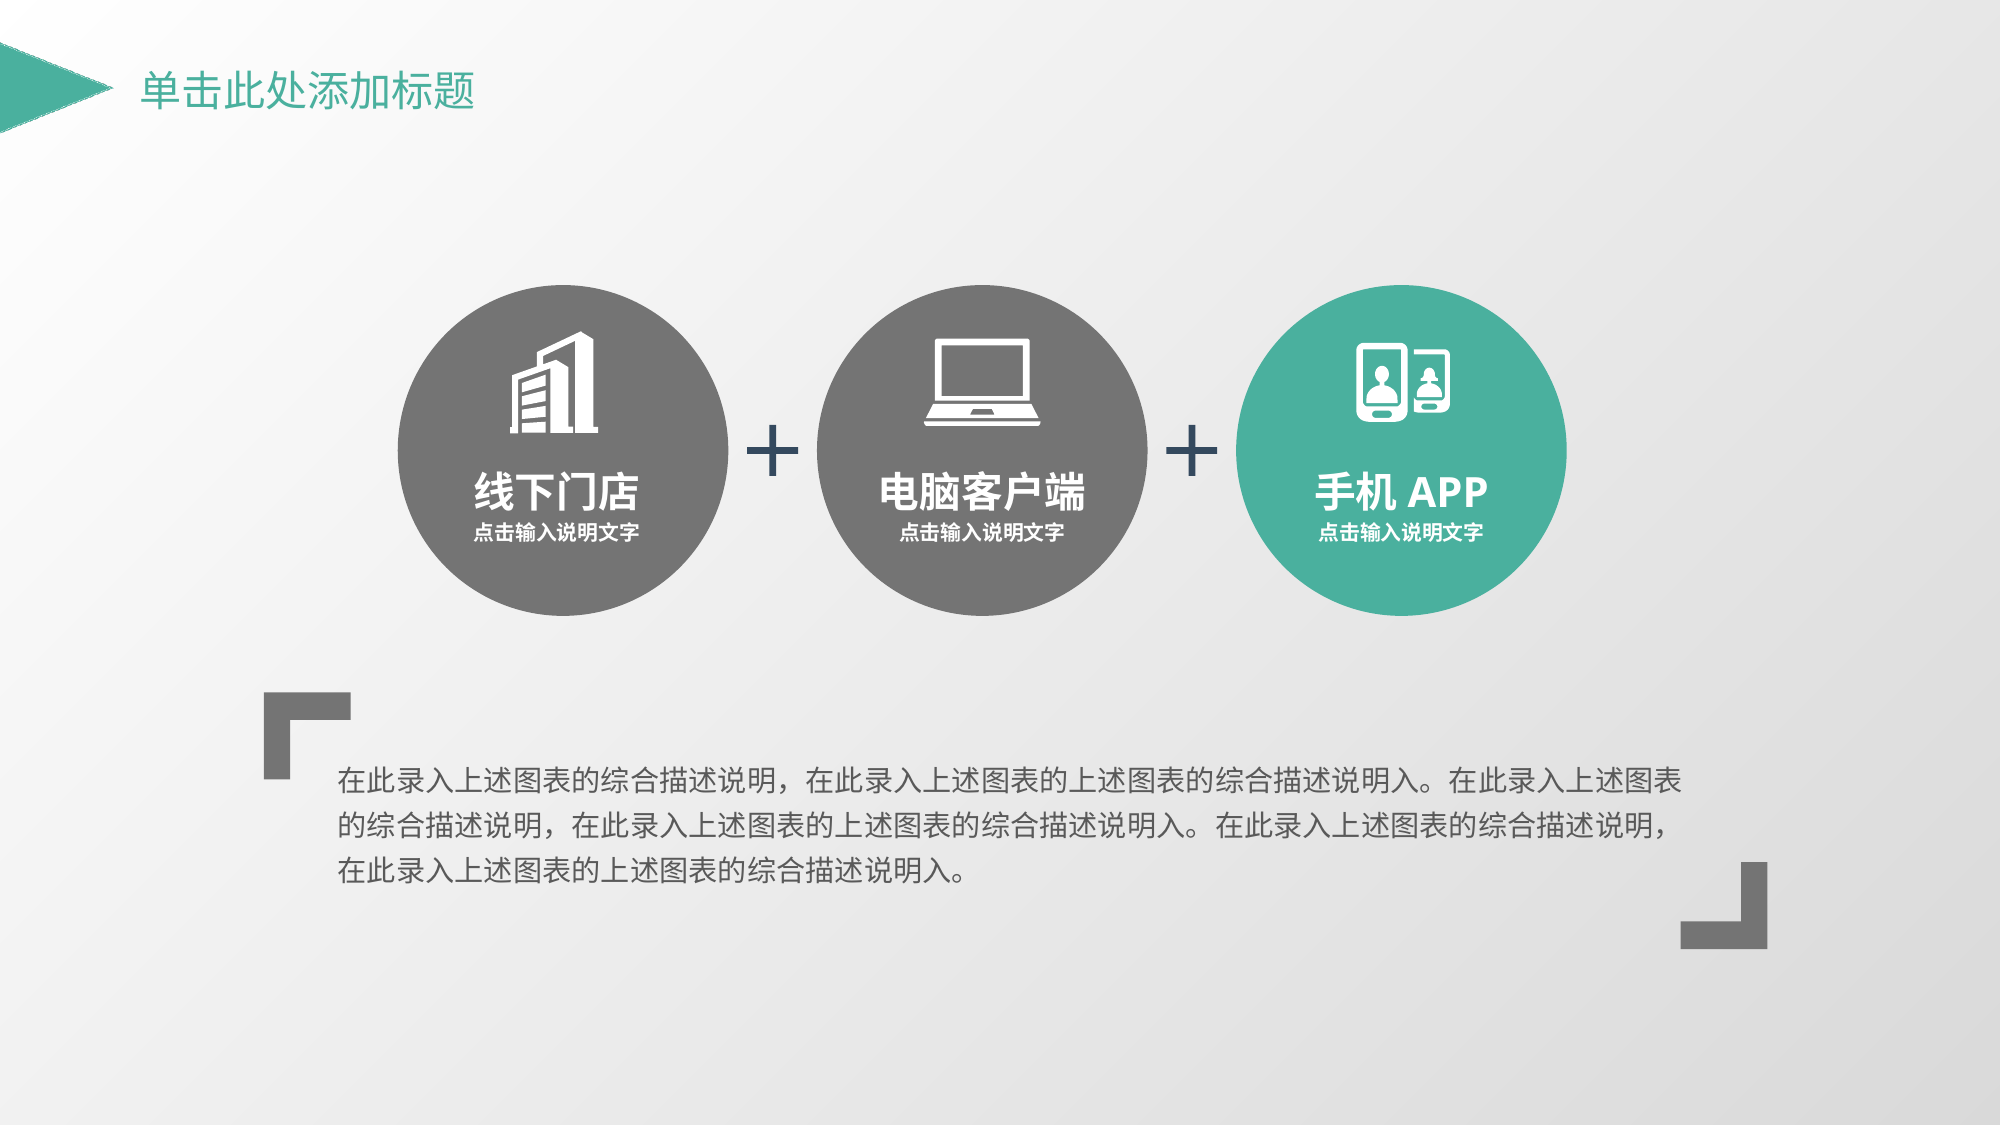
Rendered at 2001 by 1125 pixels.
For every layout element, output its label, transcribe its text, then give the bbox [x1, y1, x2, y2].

text_box [263, 691, 352, 780]
title 单击此处添加标题 [124, 62, 1850, 124]
text_box [1356, 342, 1408, 422]
text_box 电脑客户端 [873, 465, 1092, 516]
text_box [923, 421, 1041, 426]
text_box 在此录入上述图表的综合描述说明，在此录入上述图表的上述图表的综合描述说明入。在此录入上述图表的综合描述说明，在此录入上述图表的上述图表的综合描述说明入。在此录入上述图表的综合描述说明，在此录入上述图表的上述图表的综合描述说明入。 [322, 743, 1725, 895]
text_box [815, 284, 1149, 617]
text_box 点击输入说明文字 [886, 519, 1078, 545]
text_box [1413, 349, 1450, 413]
text_box [1235, 284, 1568, 617]
text_box 点击输入说明文字 [1305, 519, 1498, 545]
text_box 点击输入说明文字 [471, 519, 642, 545]
text_box [925, 403, 1039, 419]
text_box [510, 331, 599, 434]
text_box [396, 284, 730, 617]
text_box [1166, 424, 1218, 476]
text_box [934, 338, 1030, 401]
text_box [747, 424, 799, 476]
picture [0, 5, 140, 163]
text_box 线下门店 [471, 465, 642, 516]
text_box [1680, 861, 1768, 950]
text_box 手机APP [1305, 465, 1498, 516]
